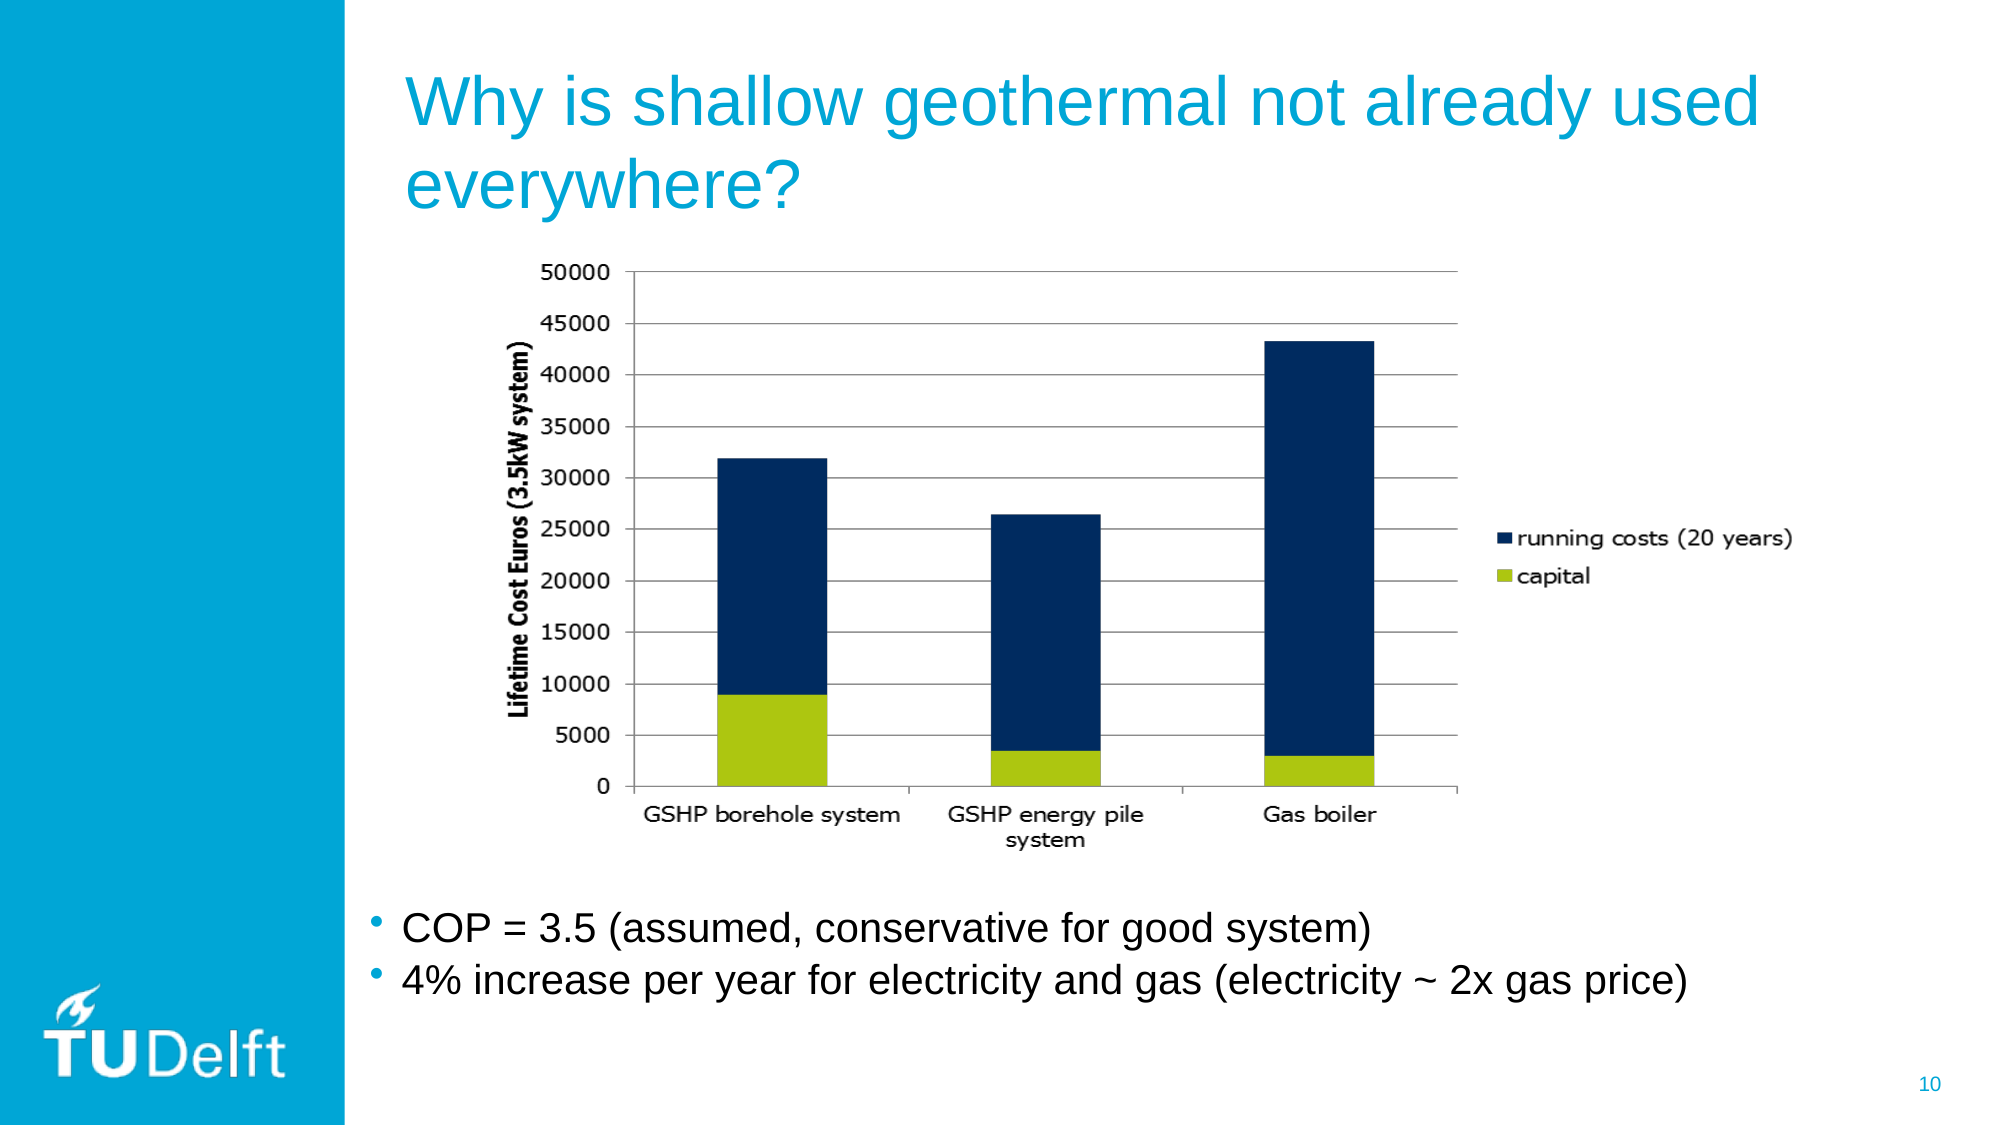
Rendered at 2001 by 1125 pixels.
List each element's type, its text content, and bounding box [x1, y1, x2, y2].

text_box Why is shallow geothermal not already used everywhere? [385, 45, 1940, 233]
text_box COP = 3.5 (assumed, conservative for good system) 4% increase per year for electricity and gas (electricity ~ 2x gas price) [369, 898, 1937, 1029]
picture [470, 249, 1819, 865]
